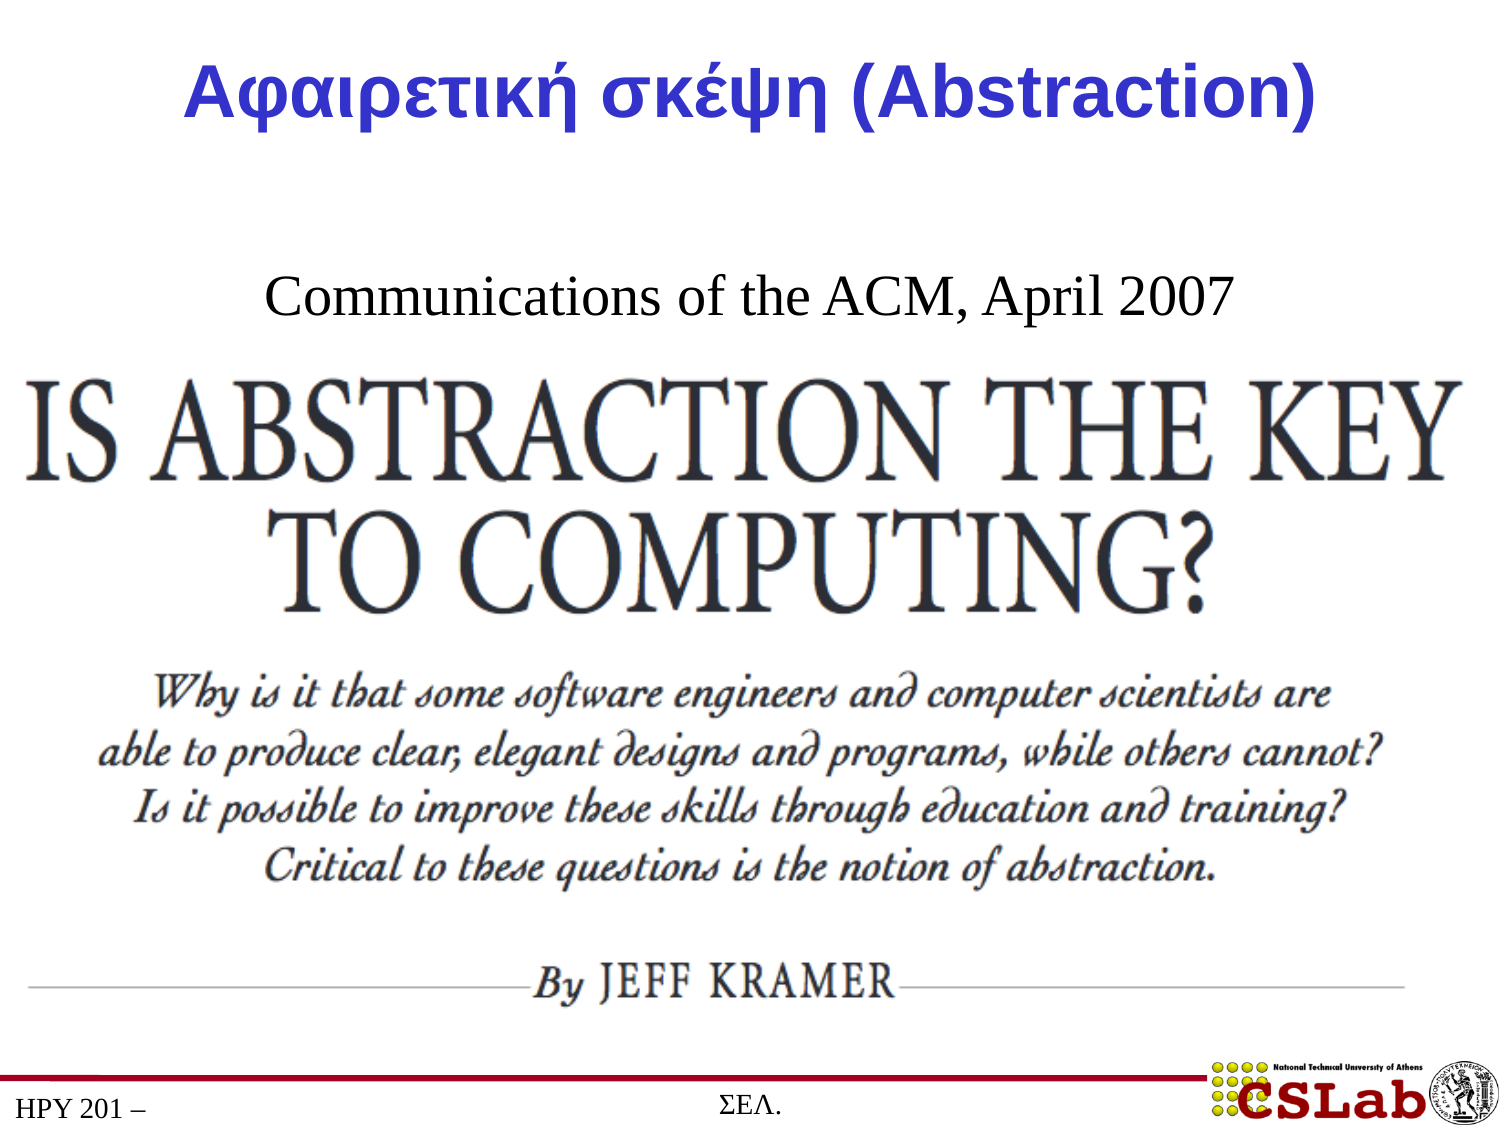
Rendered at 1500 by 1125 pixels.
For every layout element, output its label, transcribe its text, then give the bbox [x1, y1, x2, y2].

title Αφαιρετική σκέψη (Abstraction) [56, 37, 1444, 138]
picture [1207, 1060, 1499, 1125]
footer ΗΡΥ 201 – Copyright Δ. Πνευματικάτος 2014 [0, 1082, 282, 1125]
text_box Communications of the ACM, April 2007 [112, 249, 1388, 360]
picture [17, 361, 1469, 1011]
slide_number ΣΕΛ. 55 [702, 1077, 798, 1125]
